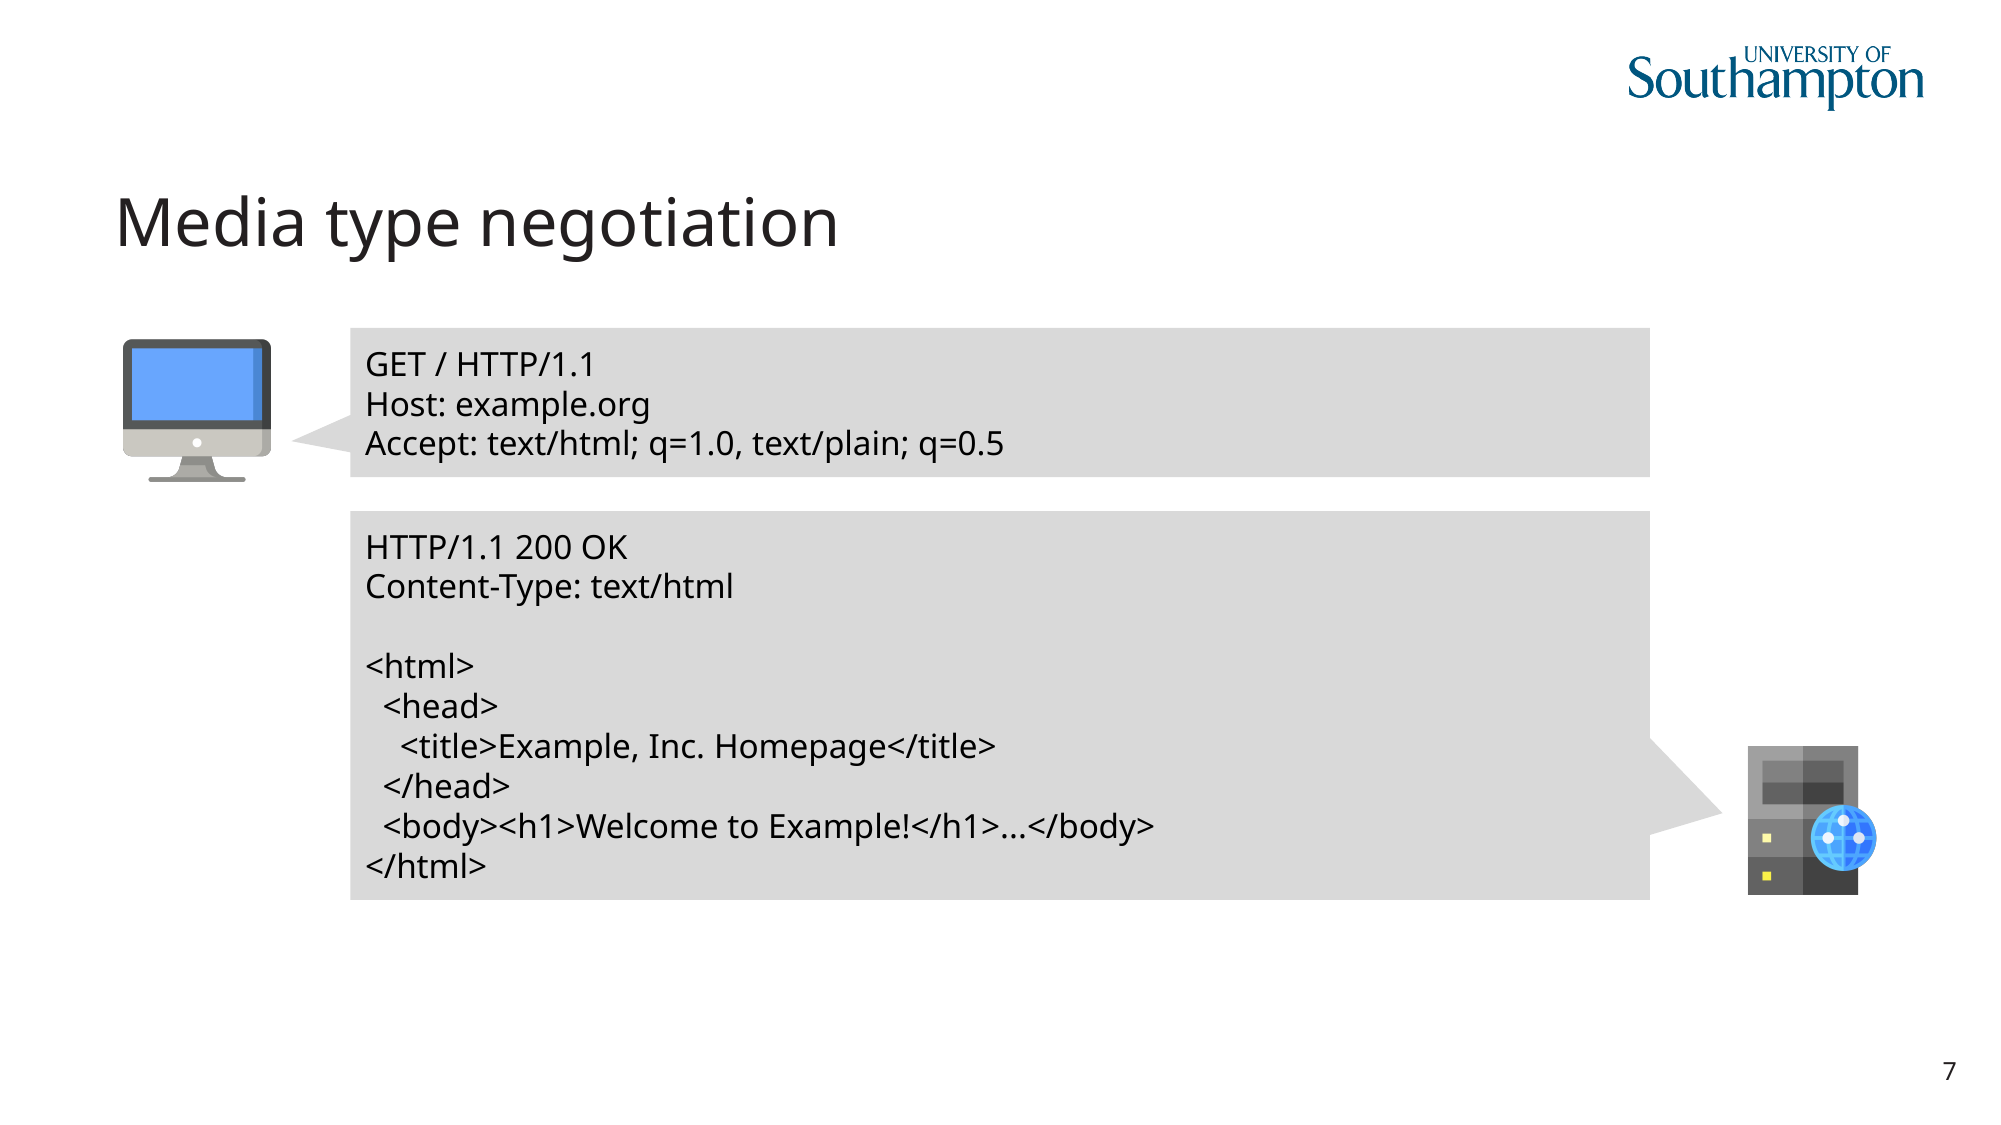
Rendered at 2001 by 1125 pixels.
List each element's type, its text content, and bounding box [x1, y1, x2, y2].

picture [122, 336, 271, 485]
title Media type negotiation [102, 113, 1898, 268]
text_box HTTP/1.1 200 OK Content-Type: text/html <html> <head> <title>Example, Inc. Homepage</title> </head> <body><h1>Welcome to Example!</h1>...</body> </html> [349, 510, 1725, 901]
picture [1629, 46, 1924, 111]
picture [1629, 71, 1648, 95]
picture [1869, 48, 1877, 60]
picture [1729, 746, 1877, 895]
text_box GET / HTTP/1.1 Host: example.org Accept: text/html; q=1.0, text/plain; q=0.5 [287, 326, 1651, 479]
